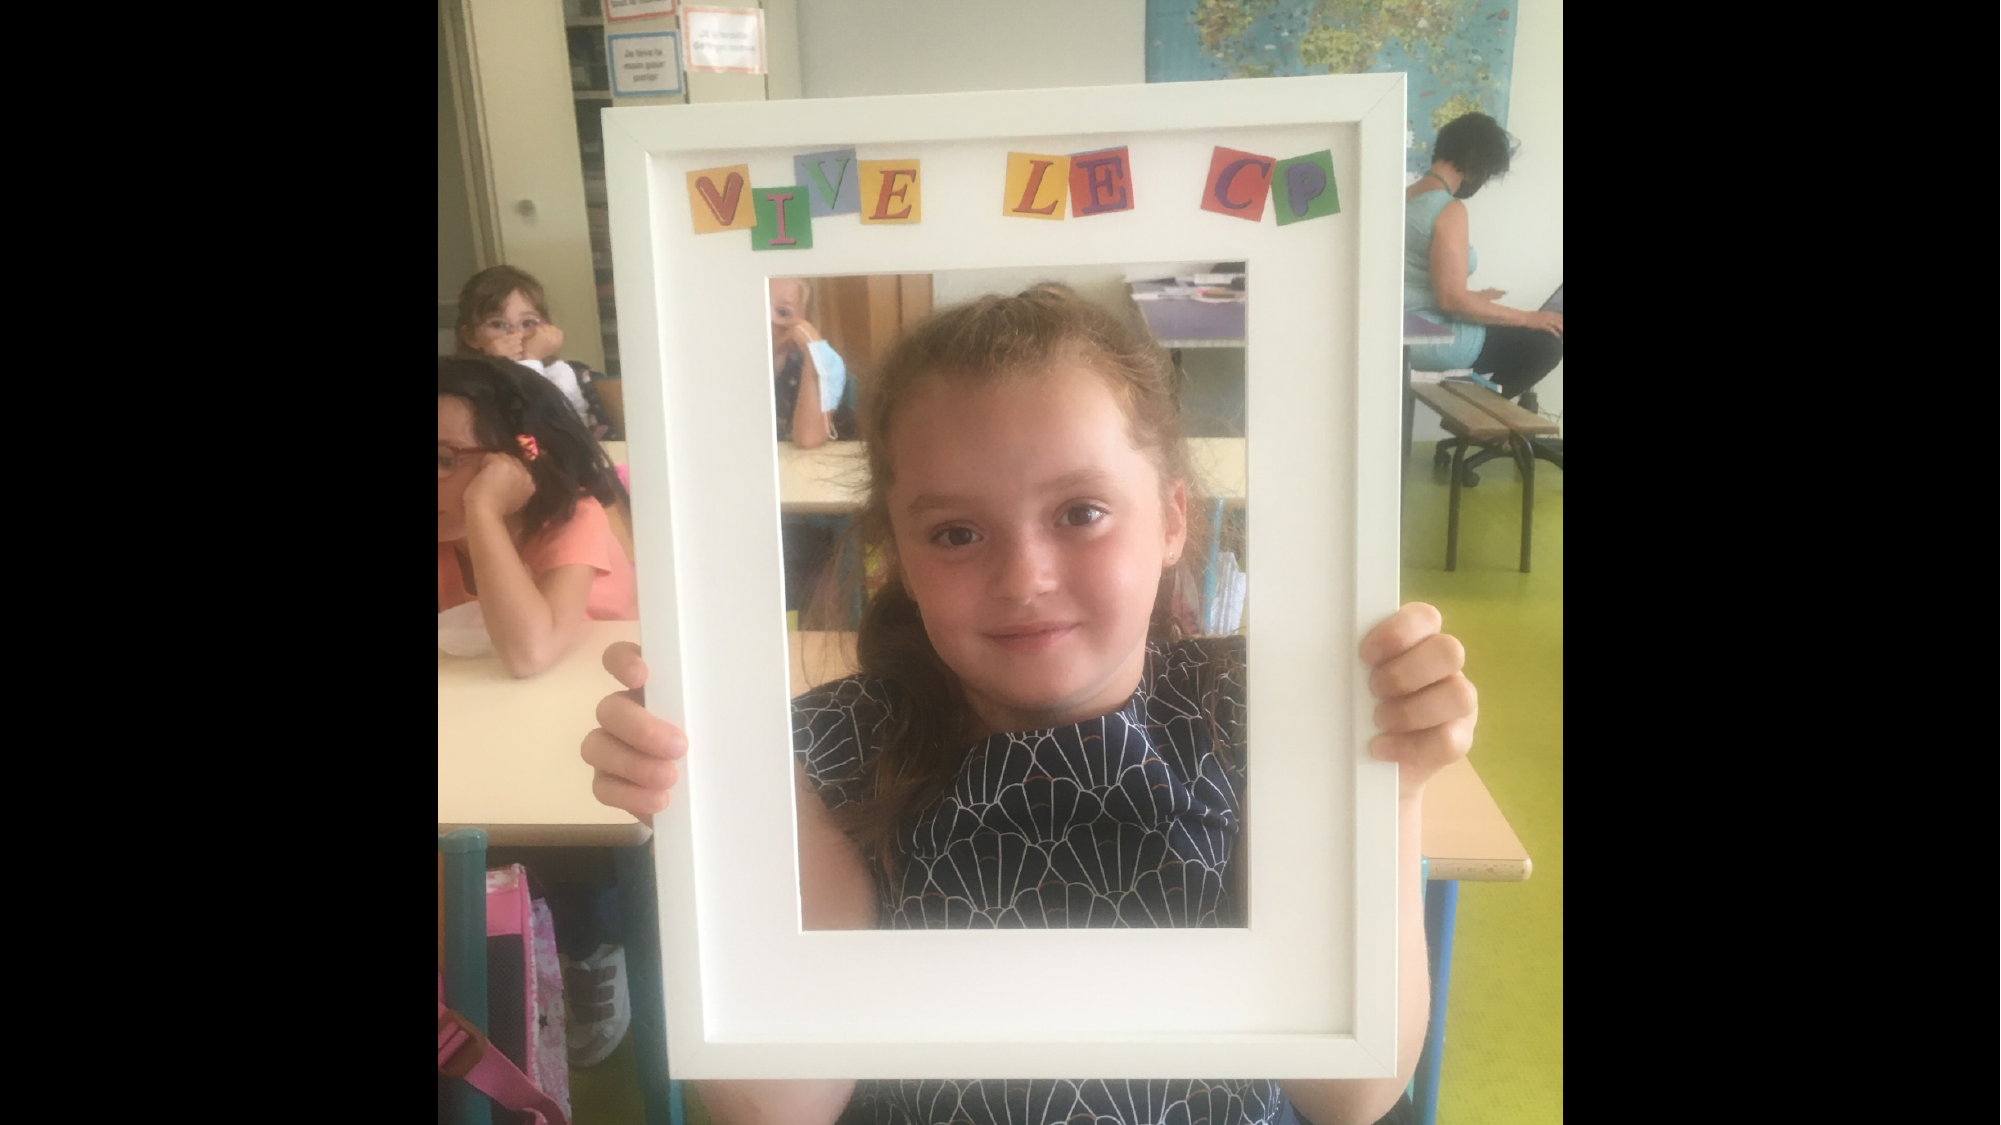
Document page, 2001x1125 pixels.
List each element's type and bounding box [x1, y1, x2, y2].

picture [249, 0, 1750, 1125]
